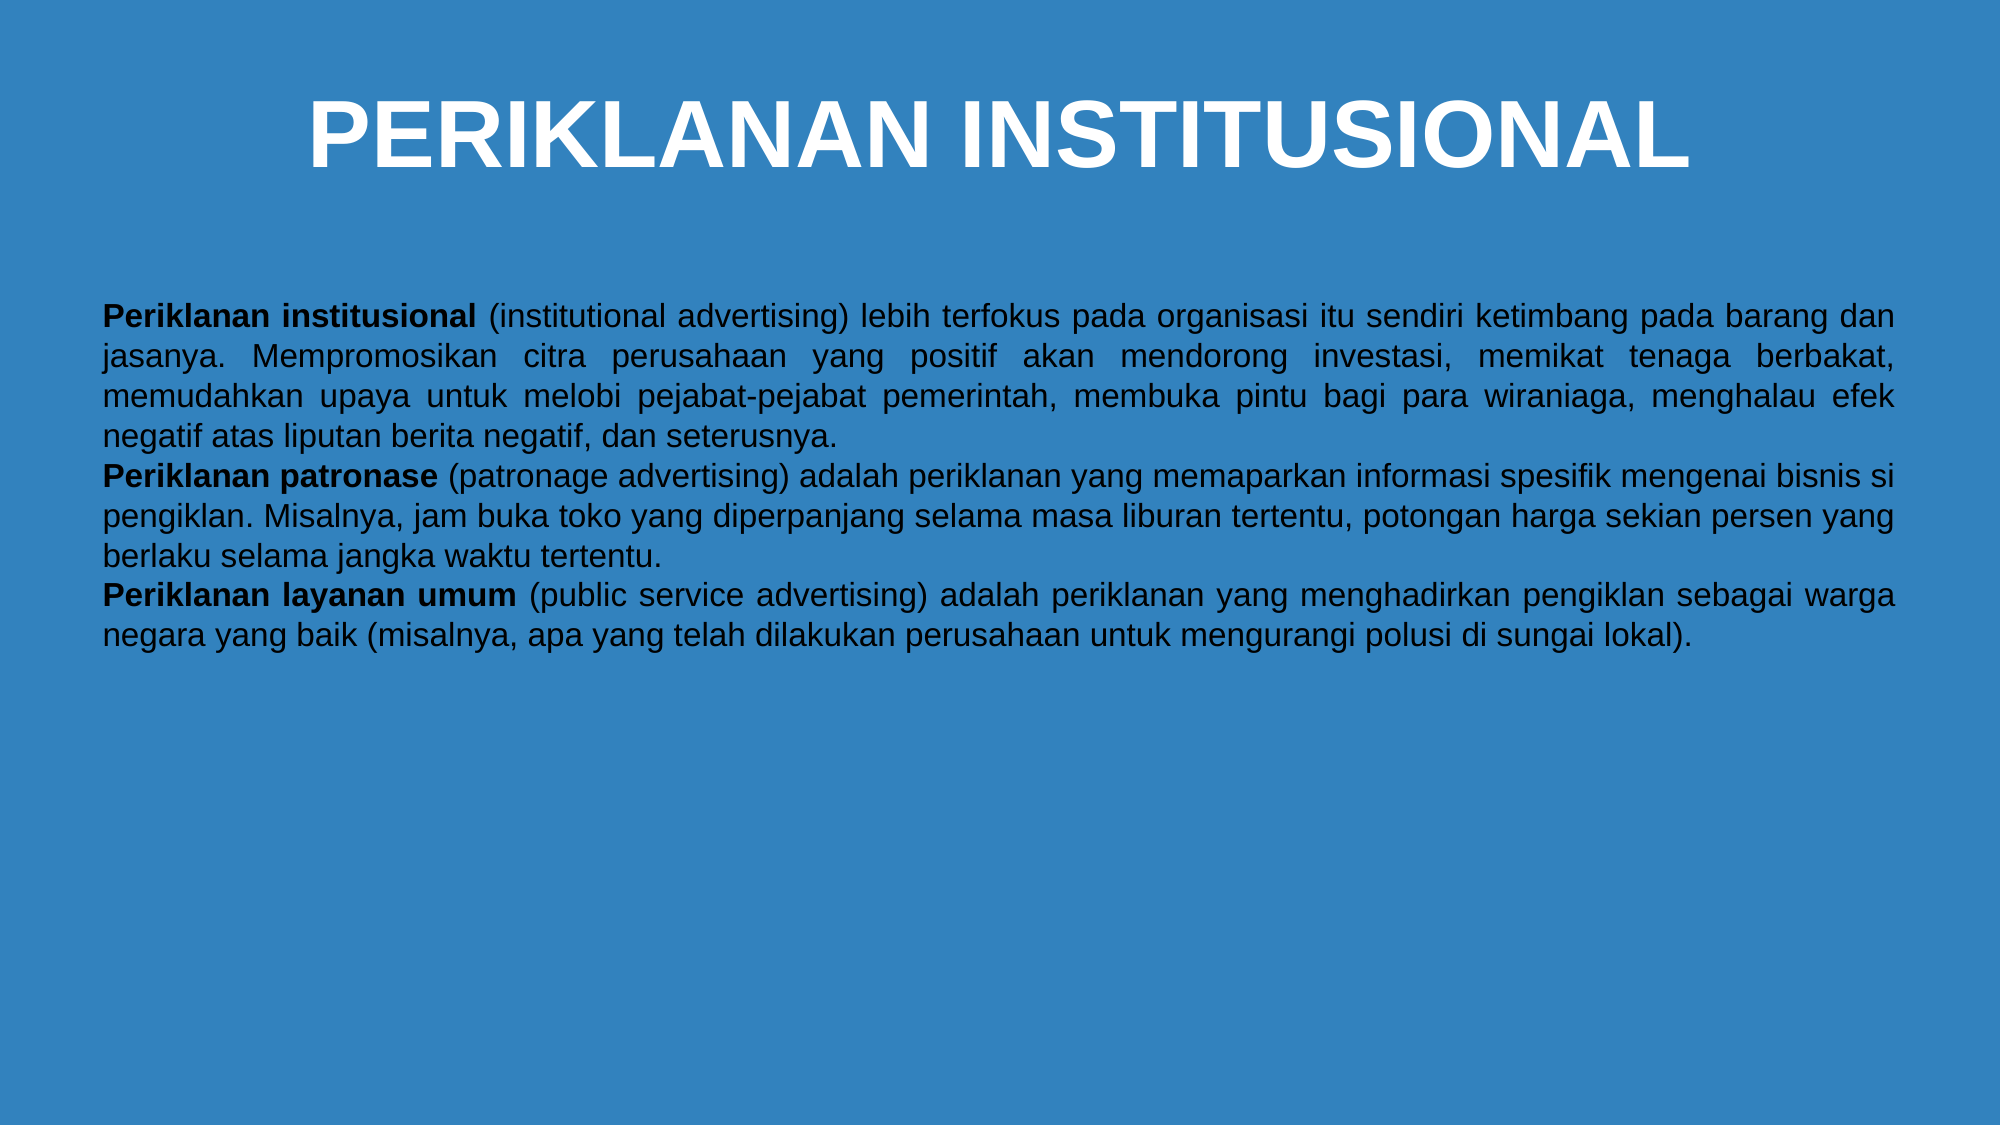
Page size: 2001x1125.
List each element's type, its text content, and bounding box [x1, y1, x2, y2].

list PERIKLANAN INSTITUSIONAL [50, 77, 1950, 197]
text_box Periklanan institusional (institutional advertising) lebih terfokus pada organisasi itu sendiri ketimbang pada barang dan jasanya. Mempromosikan citra perusahaan yang positif akan mendorong investasi, memikat tenaga berbakat, memudahkan upaya untuk melobi pejabat-pejabat pemerintah, membuka pintu bagi para wiraniaga, menghalau efek negatif atas liputan berita negatif, dan seterusnya. Periklanan patronase (patronage advertising) adalah periklanan yang memaparkan informasi spesifik mengenai bisnis si pengiklan. Misalnya, jam buka toko yang diperpanjang selama masa liburan tertentu, potongan harga sekian persen yang berlaku selama jangka waktu tertentu. Periklanan layanan umum (public service advertising) adalah periklanan yang menghadirkan pengiklan sebagai warga negara yang baik (misalnya, apa yang telah dilakukan perusahaan untuk mengurangi polusi di sungai lokal). [87, 286, 1913, 706]
